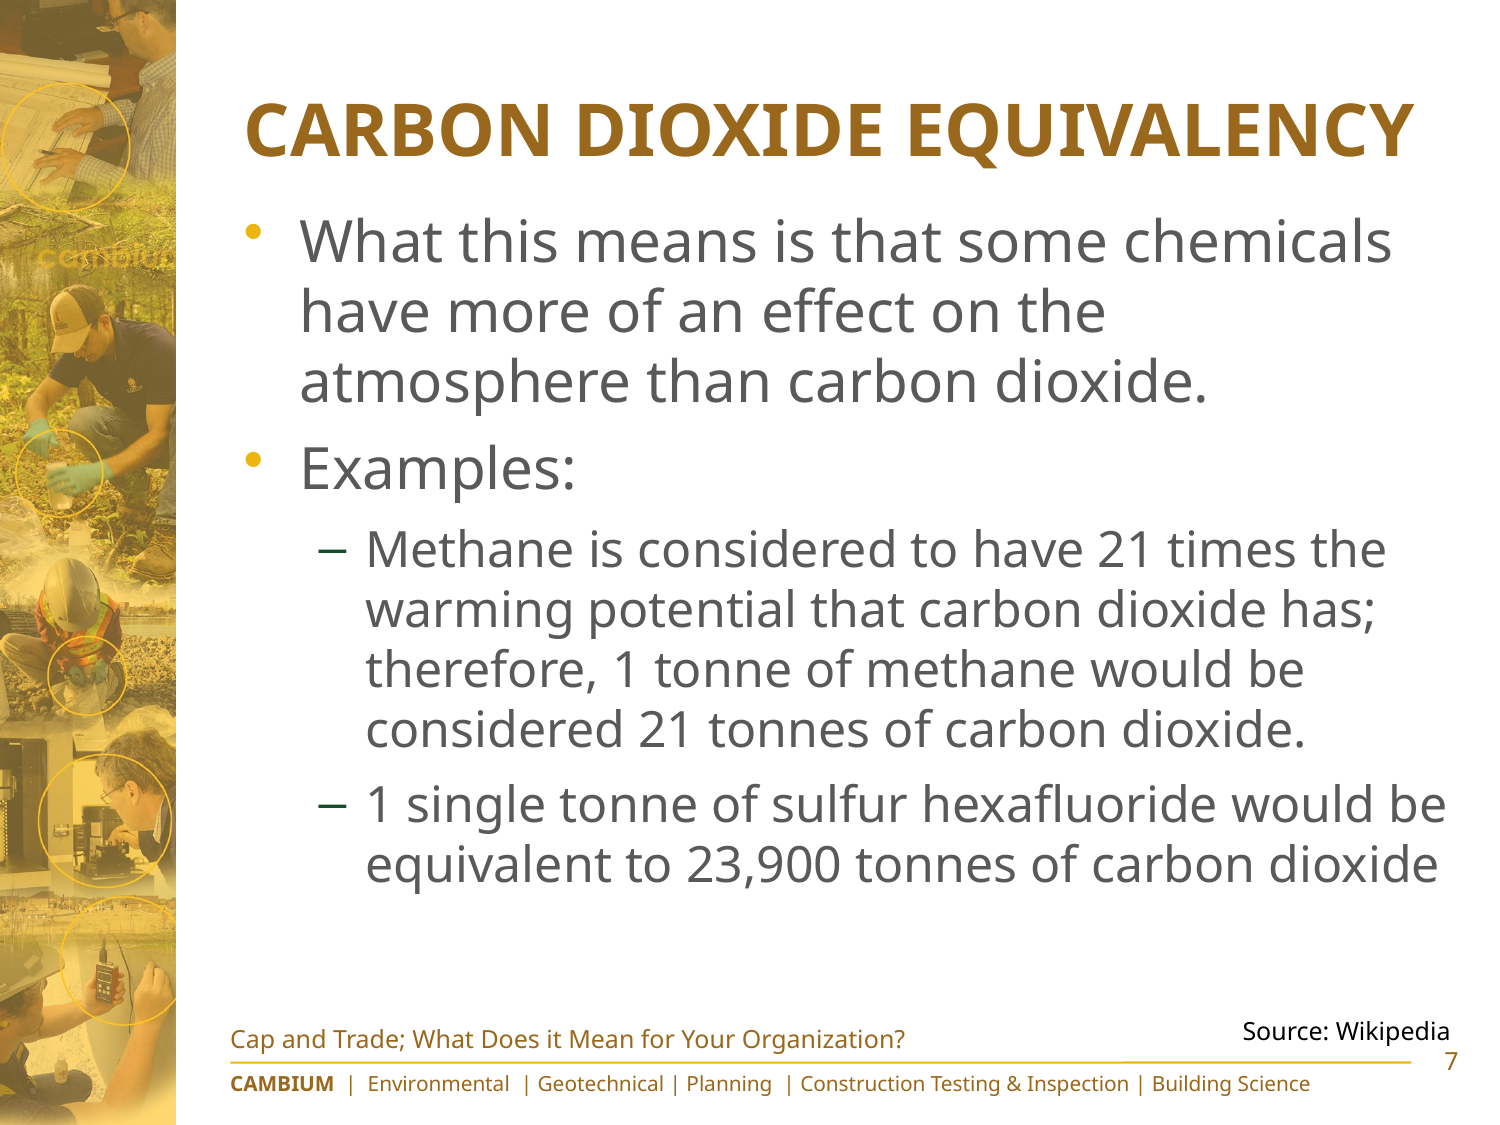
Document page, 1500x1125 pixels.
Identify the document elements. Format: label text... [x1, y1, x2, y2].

slide_number 7 [1411, 1044, 1459, 1081]
title Carbon dioxide equivalency [228, 33, 1458, 196]
picture [0, 0, 176, 1125]
footer Cap and Trade; What Does it Mean for Your Organization? [229, 1011, 1412, 1054]
list What this means is that some chemicals have more of an effect on the atmosphere than carbon dioxide. Examples: Methane is considered to have 21 times the warming potential that carbon dioxide has; therefore, 1 tonne of methane would be considered 21 tonnes of carbon dioxide. 1 single tonne of sulfur hexafluoride would be equivalent to 23,900 tonnes of carbon dioxide [228, 196, 1469, 947]
text_box Source: Wikipedia [1242, 1015, 1452, 1046]
